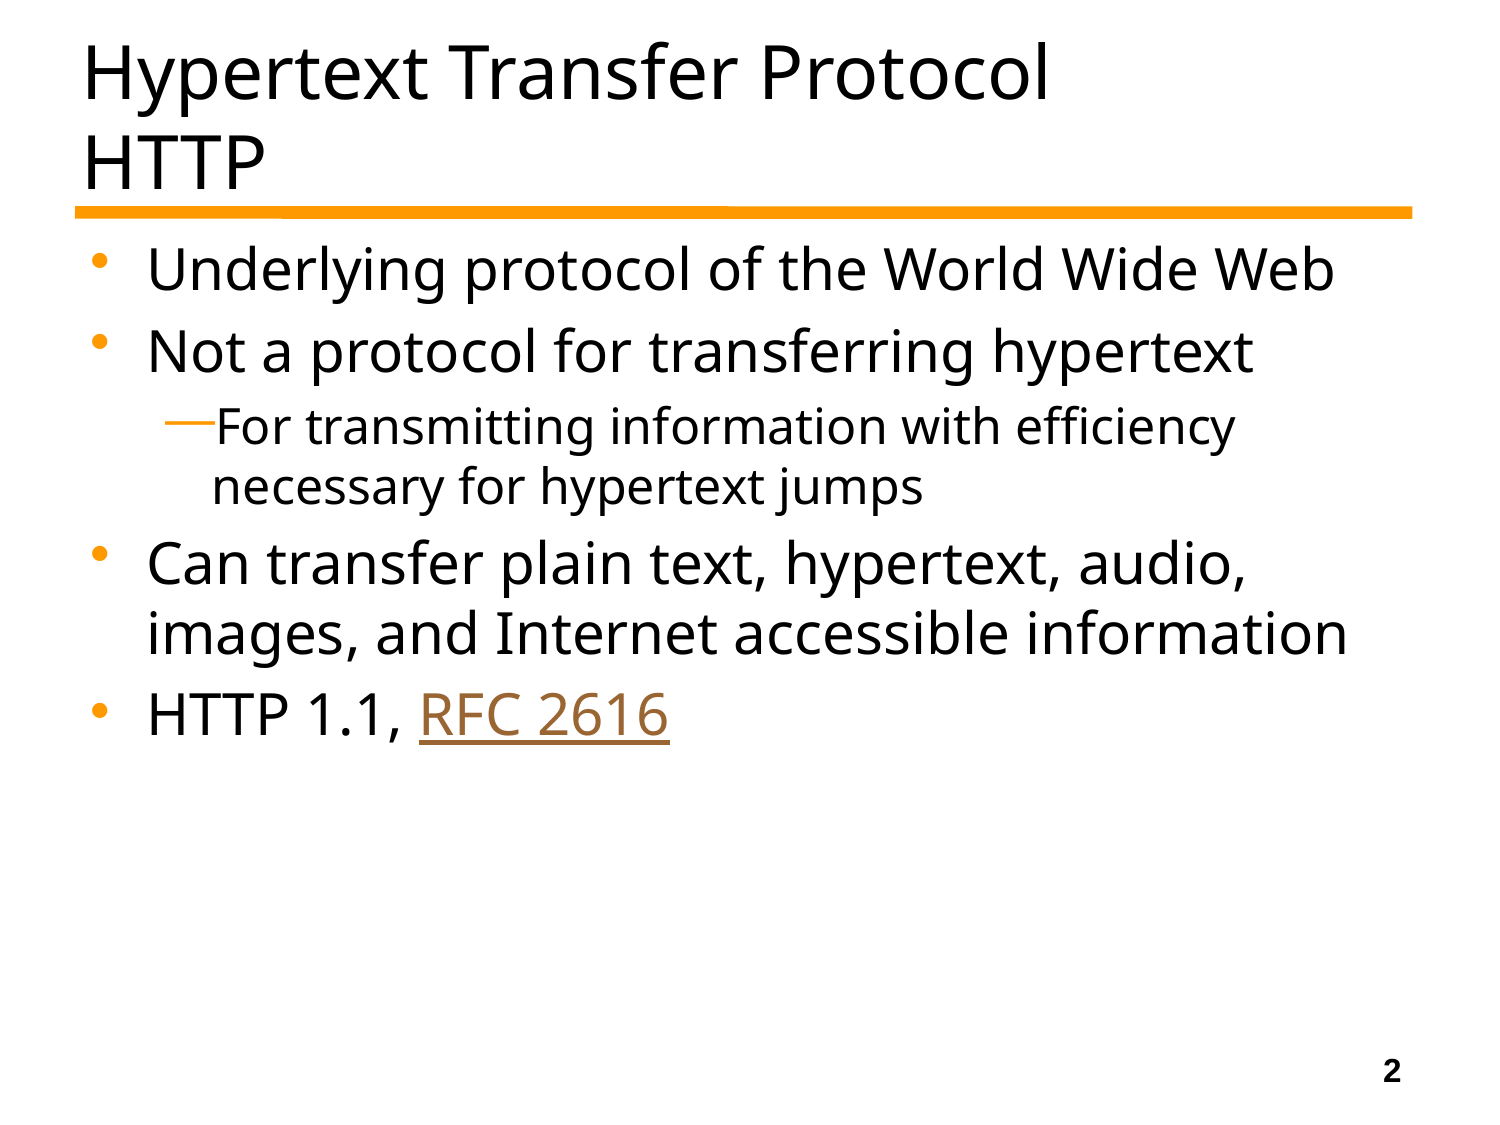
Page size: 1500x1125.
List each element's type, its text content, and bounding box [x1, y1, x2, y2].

slide_number 2 [1103, 1021, 1417, 1098]
list Underlying protocol of the World Wide Web Not a protocol for transferring hypertext For transmitting information with efficiency necessary for hypertext jumps Can transfer plain text, hypertext, audio, images, and Internet accessible information HTTP 1.1, RFC 2616 [75, 224, 1417, 994]
title Hypertext Transfer Protocol HTTP [66, 24, 1413, 213]
